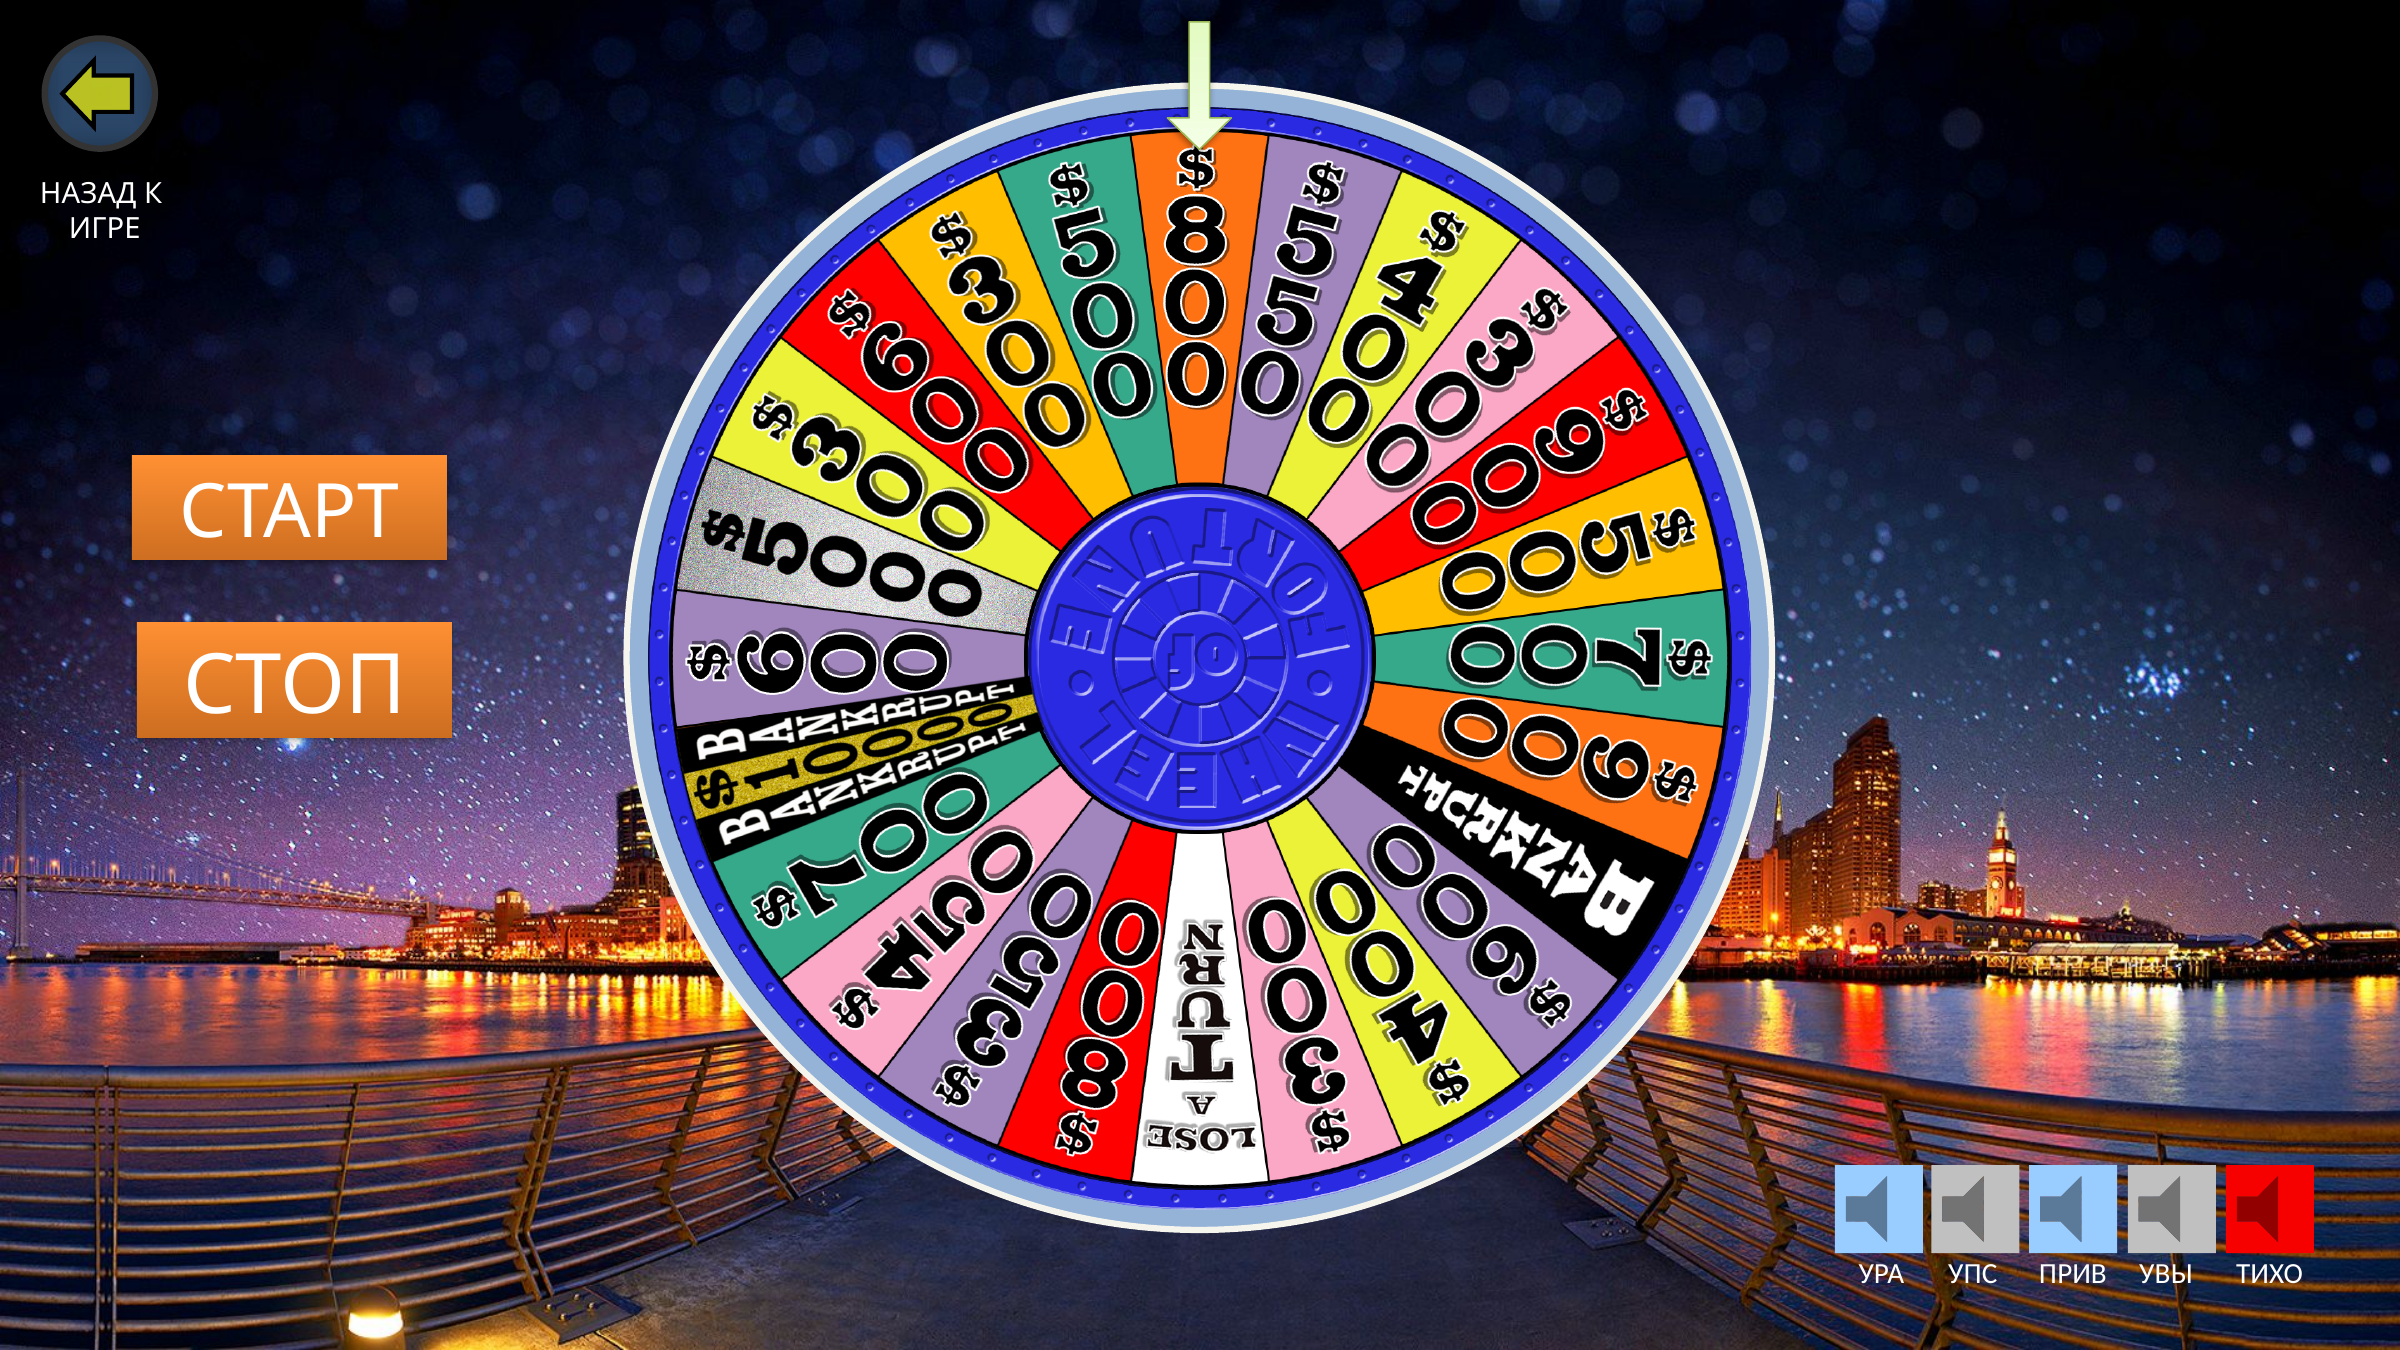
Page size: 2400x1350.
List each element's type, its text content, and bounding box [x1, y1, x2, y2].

picture [0, 0, 2400, 1350]
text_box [626, 85, 1773, 1231]
text_box [1188, 21, 1211, 83]
text_box СТАРТ [131, 455, 447, 560]
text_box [1834, 1164, 2331, 1298]
text_box НАЗАД К ИГРЕ [25, 166, 185, 252]
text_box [44, 37, 156, 149]
text_box СТОП [136, 622, 452, 738]
